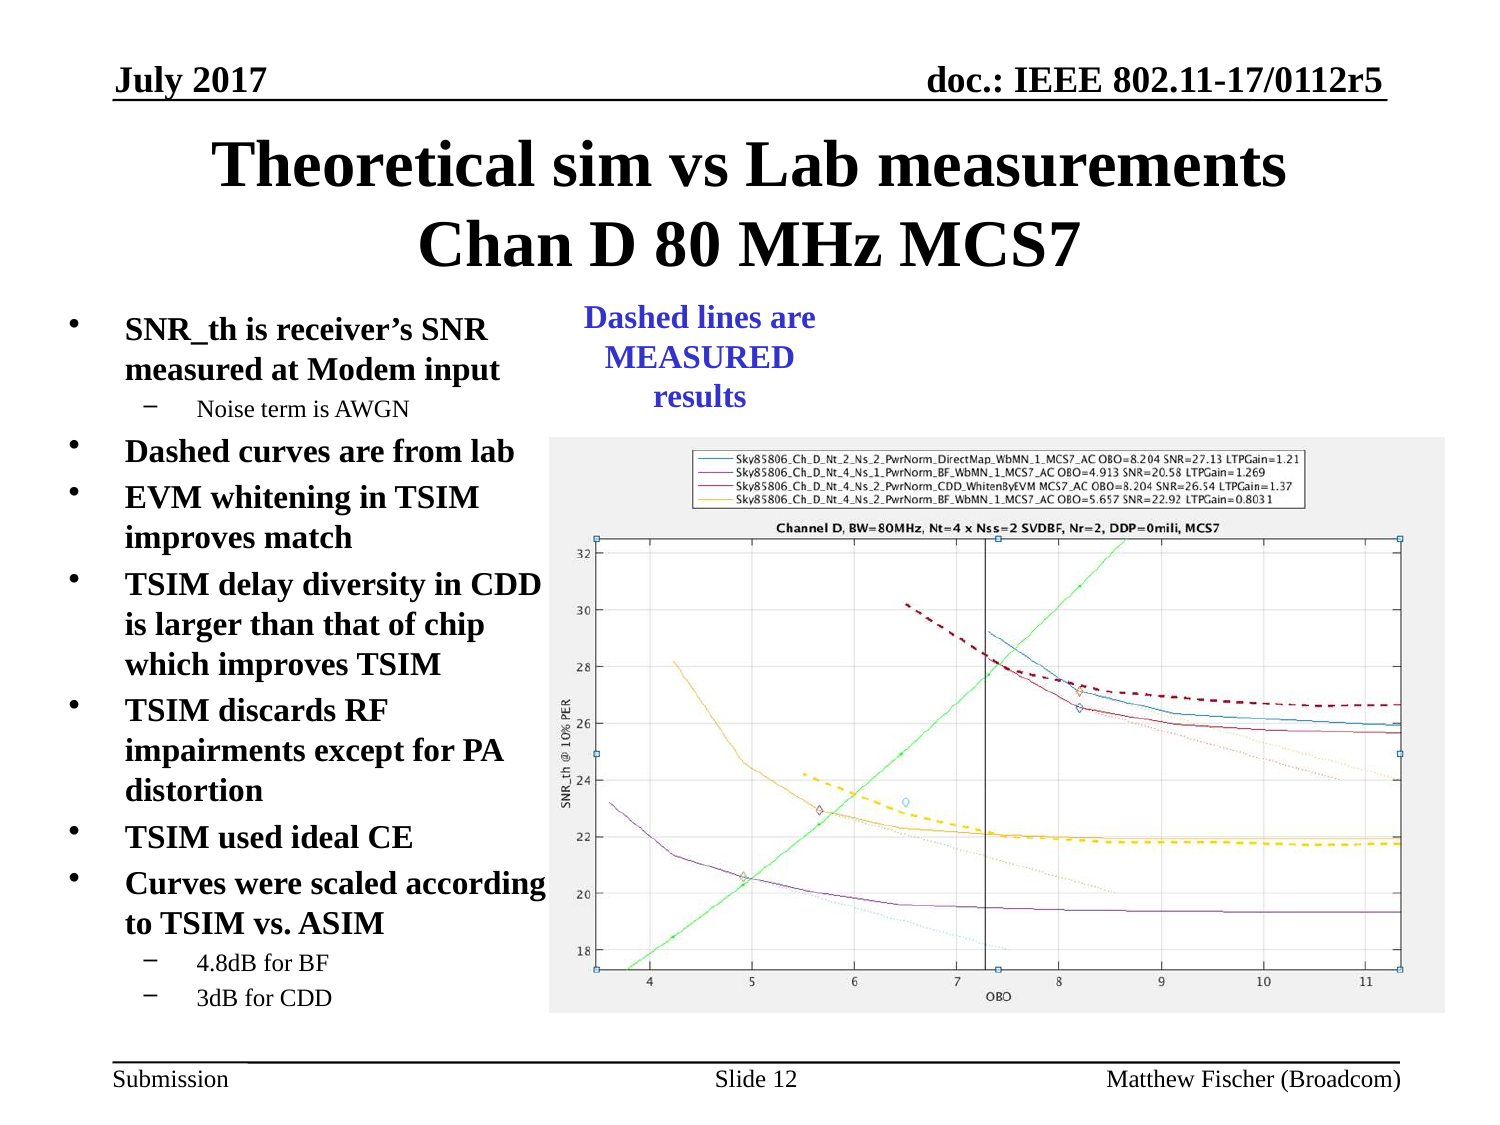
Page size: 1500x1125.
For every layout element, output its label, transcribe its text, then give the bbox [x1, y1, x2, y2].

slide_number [114, 54, 274, 101]
picture [549, 437, 1445, 1013]
title Theoretical sim vs Lab measurements Chan D 80 MHz MCS7 [112, 112, 1388, 288]
slide_number Slide 12 [712, 1061, 800, 1093]
footer Matthew Fischer (Broadcom) [1102, 1061, 1402, 1093]
text_box SNR_th is receiver’s SNR measured at Modem input Noise term is AWGN Dashed curves are from lab EVM whitening in TSIM improves match TSIM delay diversity in CDD is larger than that of chip which improves TSIM TSIM discards RF impairments except for PA distortion TSIM used ideal CE Curves were scaled according to TSIM vs. ASIM 4.8dB for BF 3dB for CDD [53, 299, 588, 1068]
text_box Dashed lines are MEASURED results [562, 287, 838, 422]
